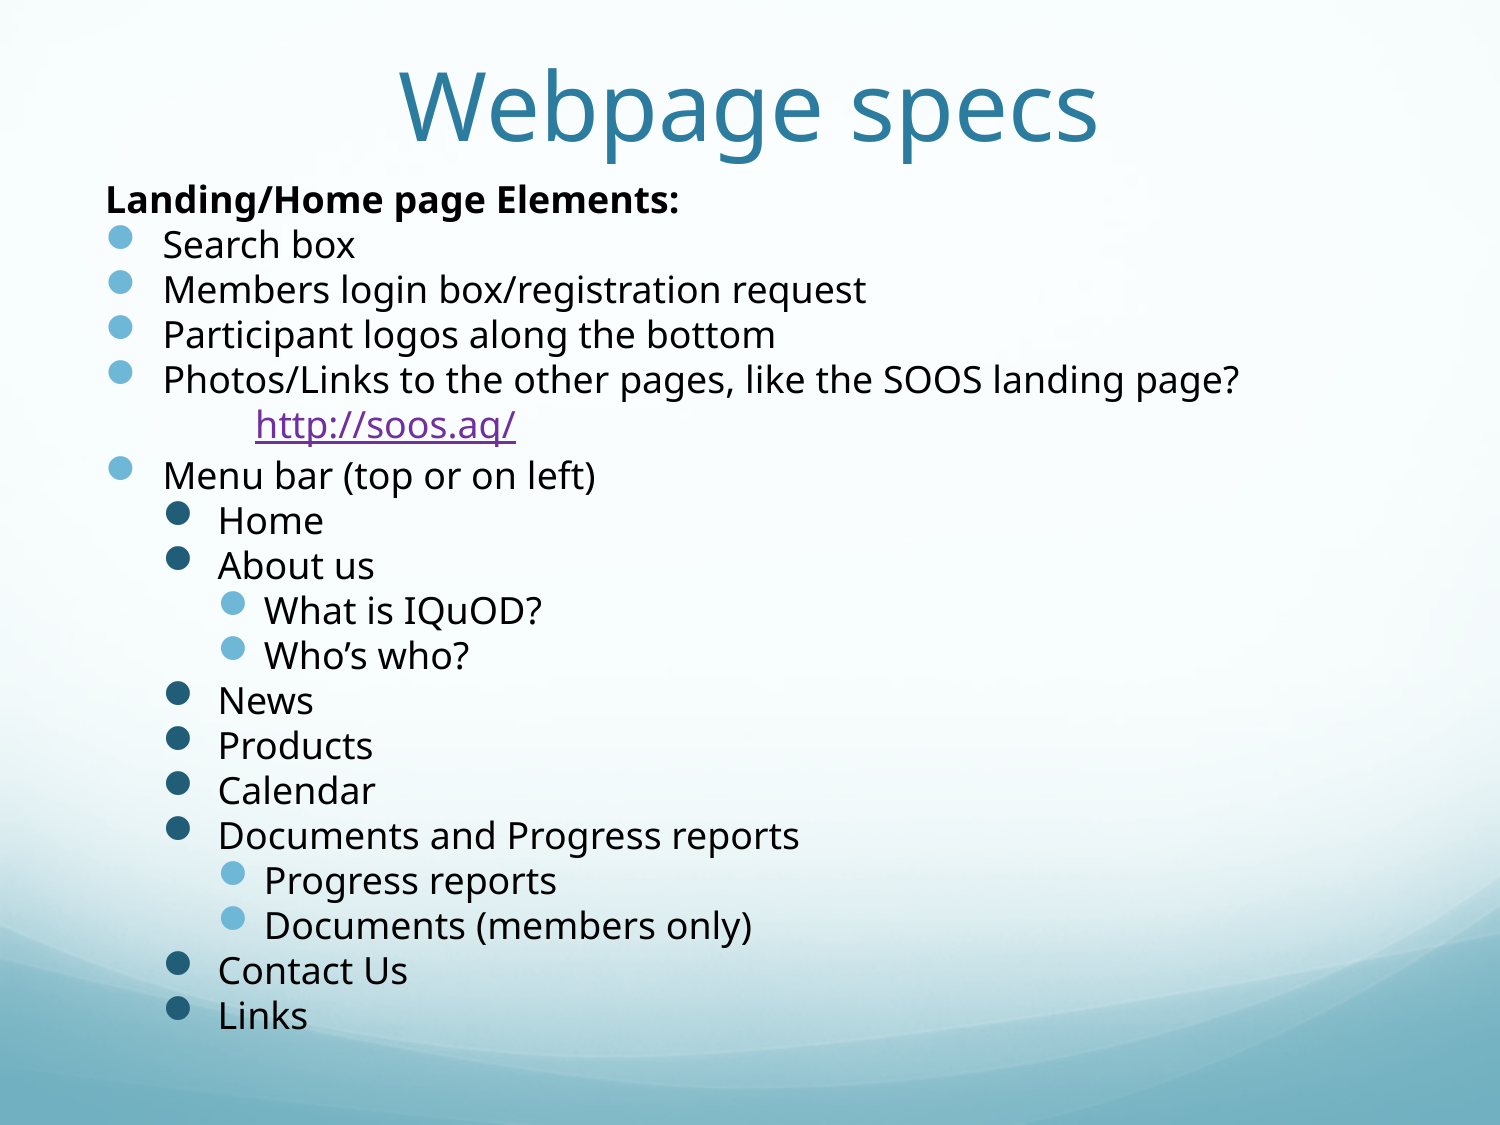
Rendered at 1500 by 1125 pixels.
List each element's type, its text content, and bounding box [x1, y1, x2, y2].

title Webpage specs [90, 17, 1410, 168]
list Landing/Home page Elements: Search box Members login box/registration request Participant logos along the bottom Photos/Links to the other pages, like the SOOS landing page? http://soos.aq/ Menu bar (top or on left) Home About us What is IQuOD? Who’s who? News Products Calendar Documents and Progress reports Progress reports Documents (members only) Contact Us Links [90, 168, 1410, 1060]
